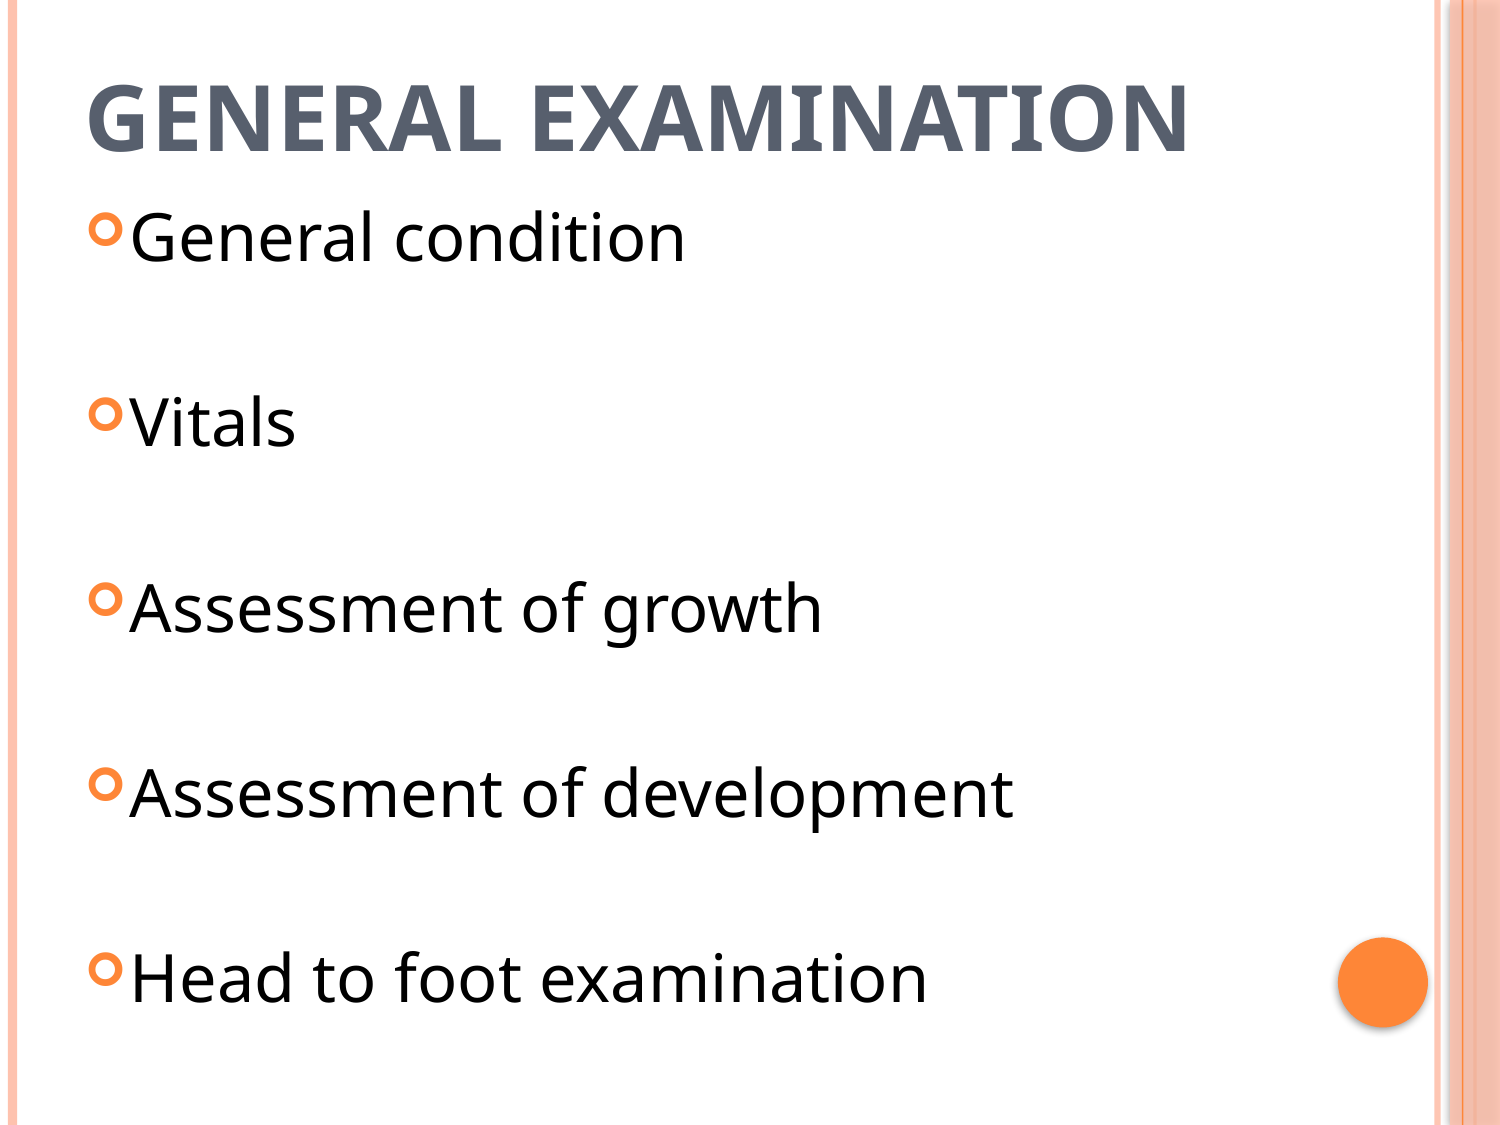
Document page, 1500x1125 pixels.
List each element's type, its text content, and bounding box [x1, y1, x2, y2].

title General examination [70, 46, 1300, 178]
list General condition Vitals Assessment of growth Assessment of development Head to foot examination [70, 187, 1336, 1062]
